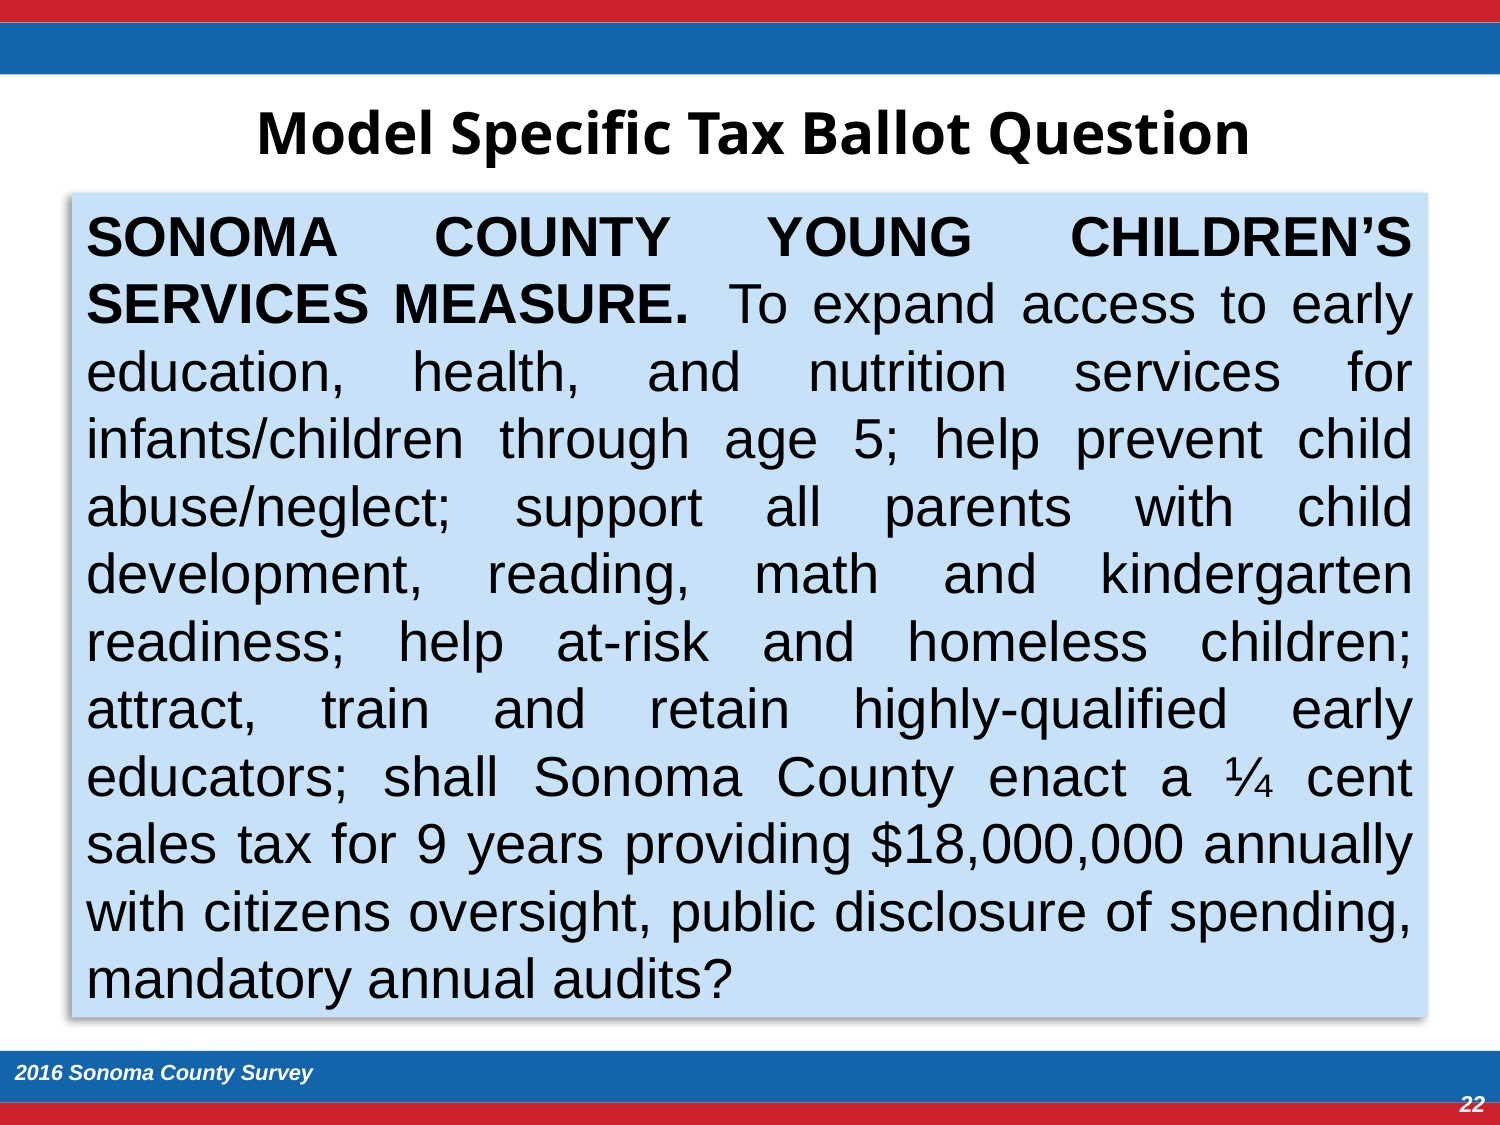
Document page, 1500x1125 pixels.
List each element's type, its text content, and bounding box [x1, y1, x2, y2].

list 2016 Sonoma County Survey [0, 1050, 1452, 1104]
text_box SONOMA COUNTY YOUNG CHILDREN’S SERVICES MEASURE. To expand access to early education, health, and nutrition services for infants/children through age 5; help prevent child abuse/neglect; support all parents with child development, reading, math and kindergarten readiness; help at-risk and homeless children; attract, train and retain highly-qualified early educators; shall Sonoma County enact a ¼ cent sales tax for 9 years providing $18,000,000 annually with citizens oversight, public disclosure of spending, mandatory annual audits? [71, 192, 1429, 1018]
title Model Specific Tax Ballot Question [18, 88, 1490, 203]
